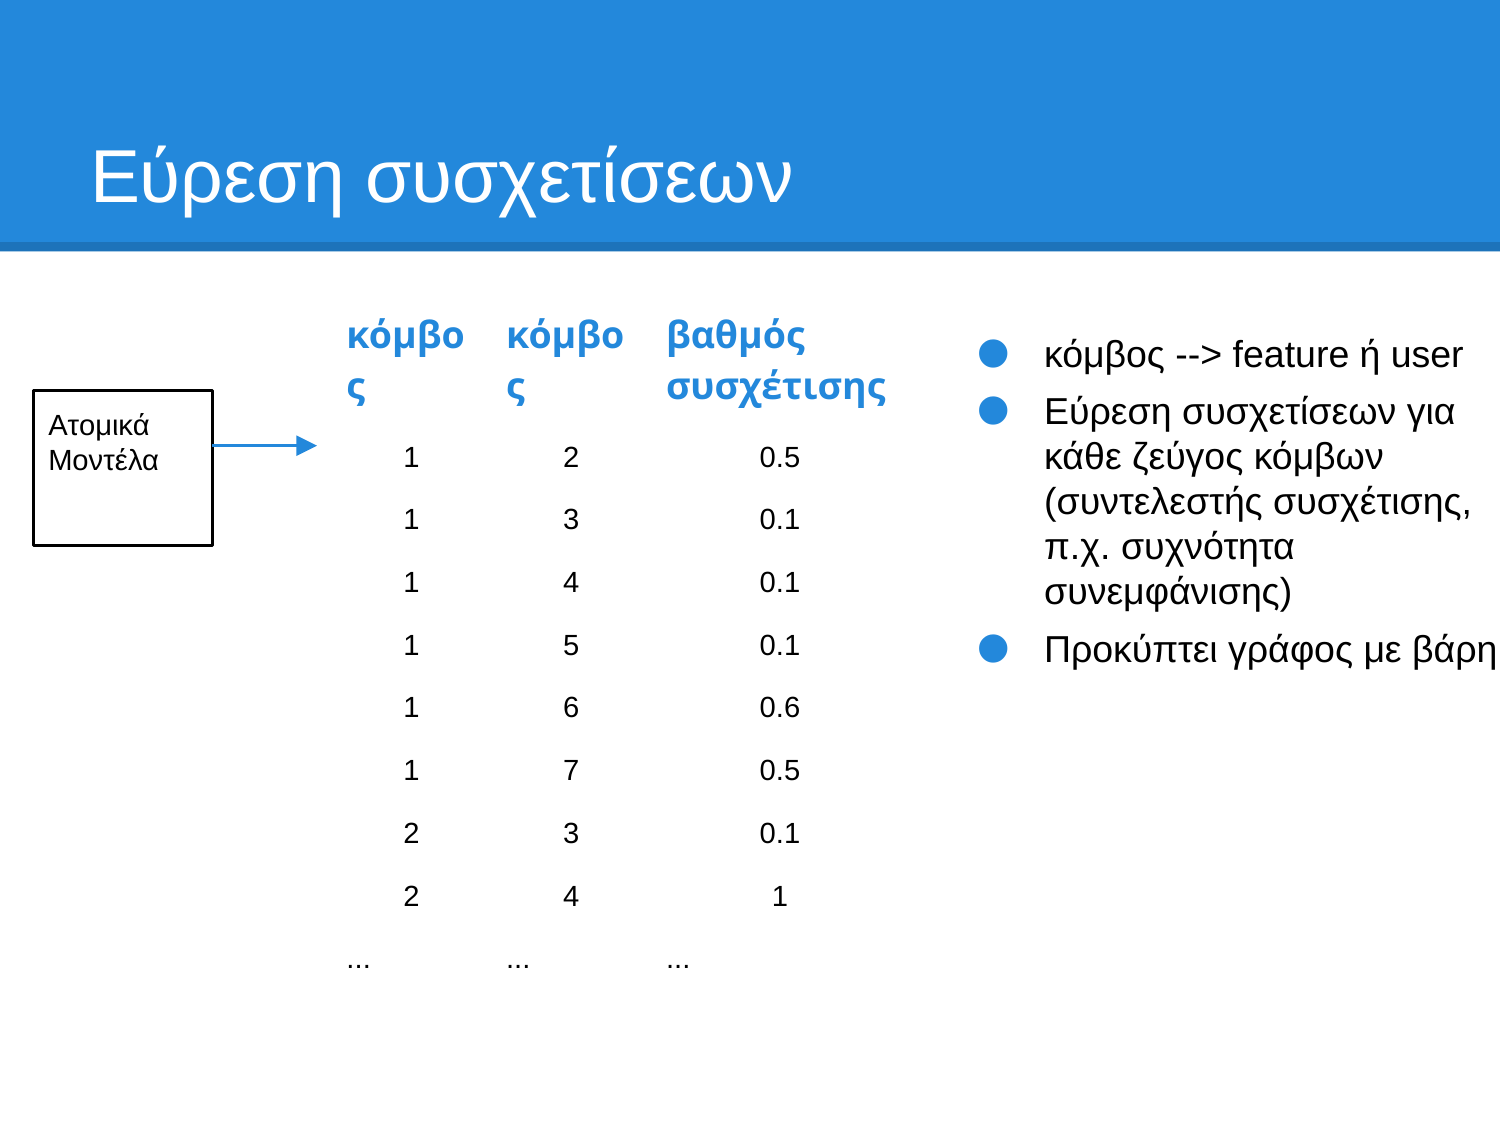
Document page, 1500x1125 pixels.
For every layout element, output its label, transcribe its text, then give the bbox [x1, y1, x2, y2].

table_header βαθμός συσχέτισης [651, 294, 909, 426]
table_cell 0.5 [651, 426, 909, 488]
table_cell 1 [332, 739, 491, 802]
table_cell 1 [332, 551, 491, 614]
table_cell 3 [491, 488, 651, 551]
table_cell 1 [332, 488, 491, 551]
table_cell 2 [491, 426, 651, 488]
title Εύρεση συσχετίσεων [75, 45, 1425, 233]
table_cell ... [332, 927, 491, 990]
table_cell 1 [332, 676, 491, 739]
table_cell 5 [491, 614, 651, 676]
table_cell ... [491, 927, 651, 990]
table_cell 4 [491, 865, 651, 927]
table_cell 4 [491, 551, 651, 614]
table_cell 0.5 [651, 739, 909, 802]
table_header κόμβος [332, 294, 491, 426]
table_cell 0.1 [651, 614, 909, 676]
table_cell 2 [332, 865, 491, 927]
table_header κόμβος [491, 294, 651, 426]
table_cell ... [651, 927, 909, 990]
table_cell 1 [332, 426, 491, 488]
table_cell 6 [491, 676, 651, 739]
table_cell 1 [651, 865, 909, 927]
table_cell 0.6 [651, 676, 909, 739]
table_cell 2 [332, 802, 491, 865]
table_cell 3 [491, 802, 651, 865]
table_cell 0.1 [651, 488, 909, 551]
list κόμβος --> feature ή user Εύρεση συσχετίσεων για κάθε ζεύγος κόμβων (συντελεστής συσχέτισης, π.χ. συχνότητα συνεμφάνισης) Προκύπτει γράφος με βάρη [954, 314, 1500, 988]
text_box Ατομικά Μοντέλα [33, 390, 213, 546]
table_cell 0.1 [651, 802, 909, 865]
table_cell 7 [491, 739, 651, 802]
table_cell 0.1 [651, 551, 909, 614]
table_cell 1 [332, 614, 491, 676]
